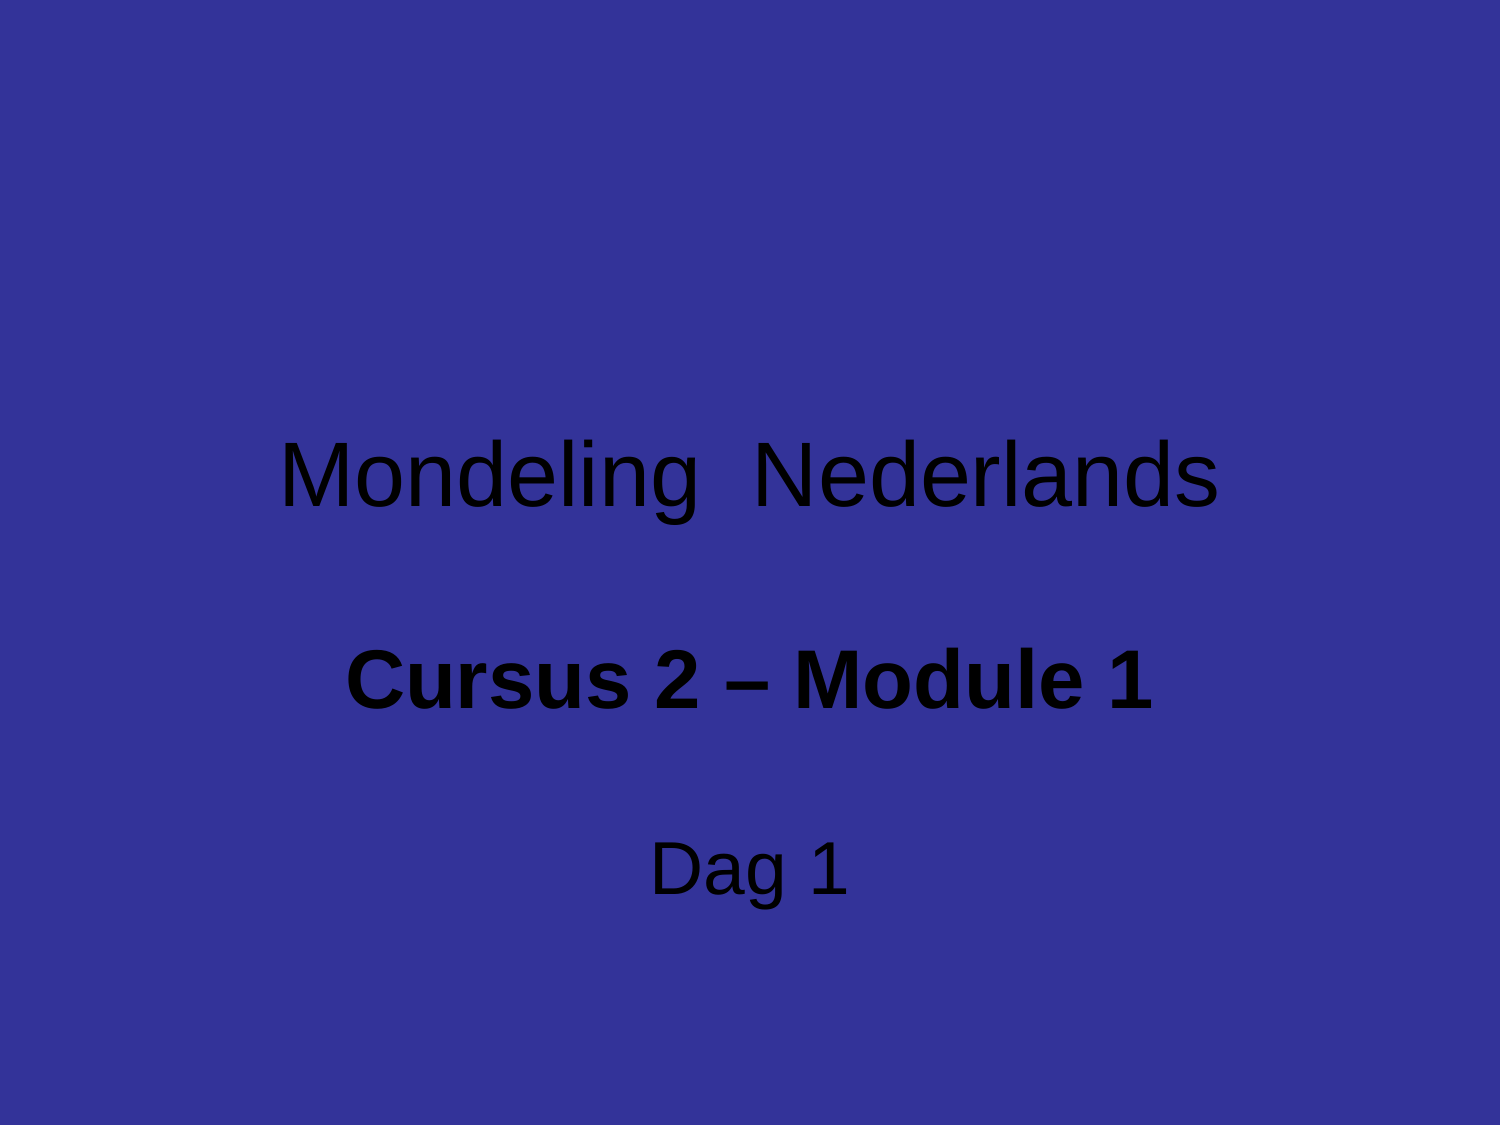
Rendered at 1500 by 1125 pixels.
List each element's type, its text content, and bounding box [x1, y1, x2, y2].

subtitle Cursus 2 – Module 1 Dag 1 [224, 637, 1276, 926]
title Mondeling Nederlands [112, 349, 1388, 591]
